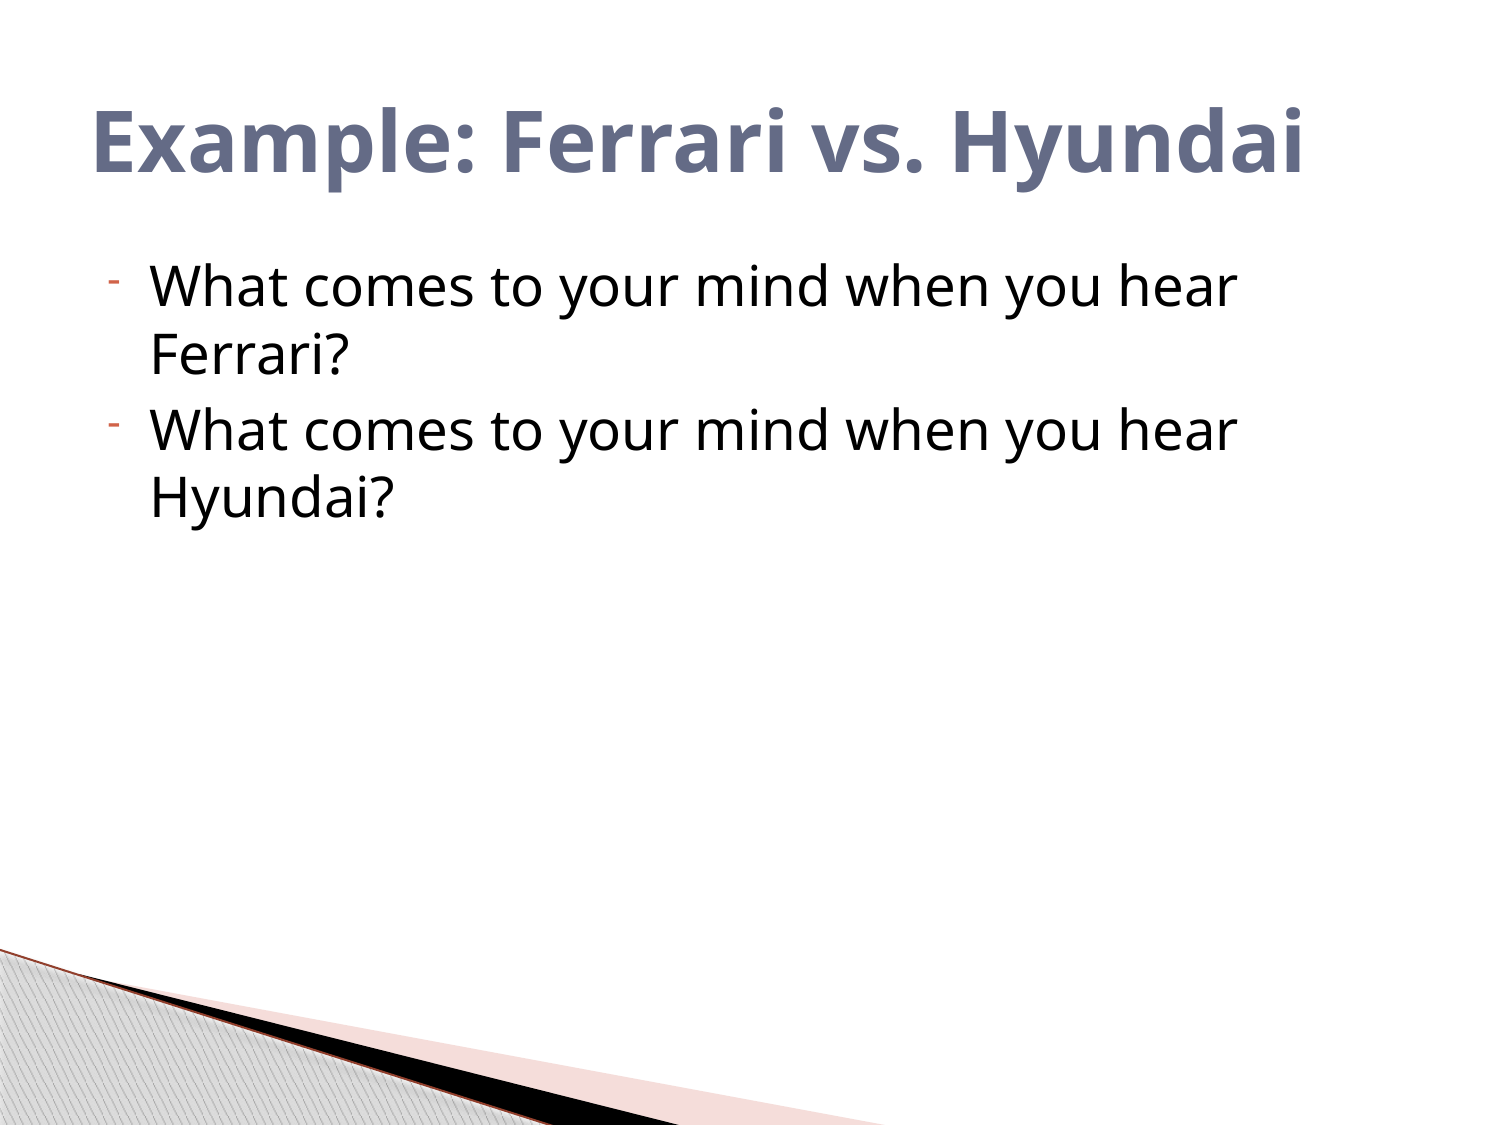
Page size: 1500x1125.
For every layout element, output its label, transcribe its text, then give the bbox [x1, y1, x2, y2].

title Example: Ferrari vs. Hyundai [75, 45, 1425, 233]
list What comes to your mind when you hear Ferrari? What comes to your mind when you hear Hyundai? [75, 243, 1425, 986]
